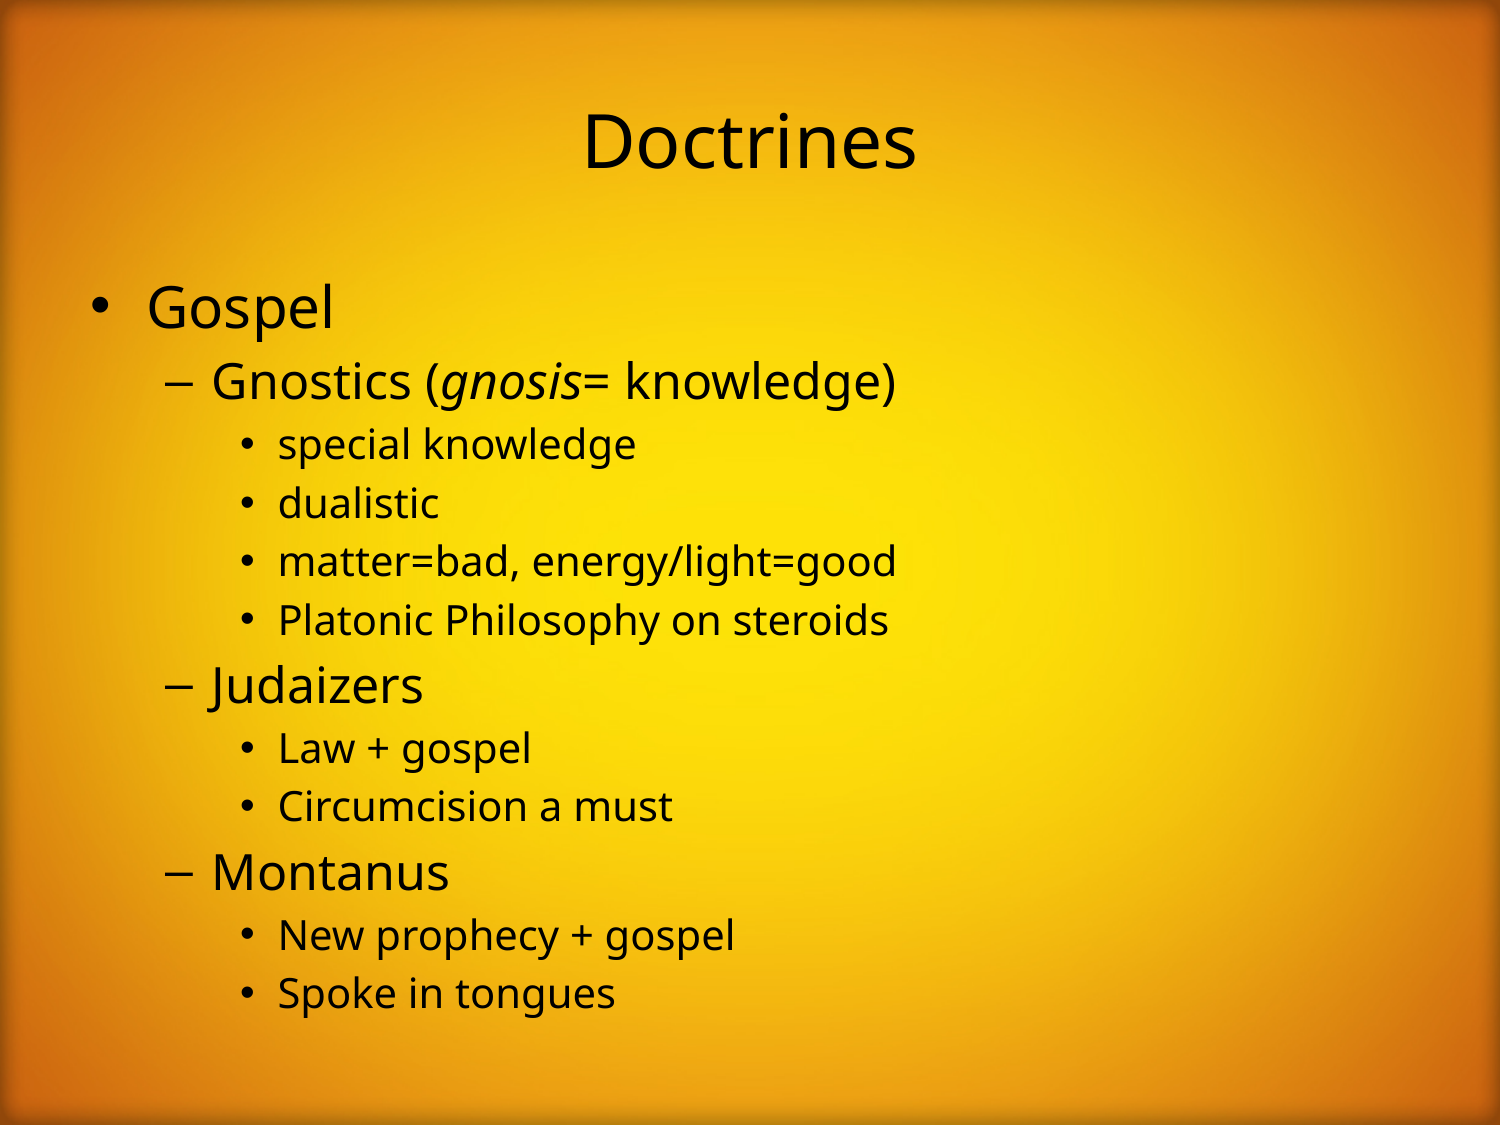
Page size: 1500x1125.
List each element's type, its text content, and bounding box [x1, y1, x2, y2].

title Doctrines [75, 45, 1425, 233]
picture [0, 0, 1500, 1125]
list Gospel Gnostics (gnosis= knowledge) special knowledge dualistic matter=bad, energy/light=good Platonic Philosophy on steroids Judaizers Law + gospel Circumcision a must Montanus New prophecy + gospel Spoke in tongues [75, 262, 1425, 1096]
